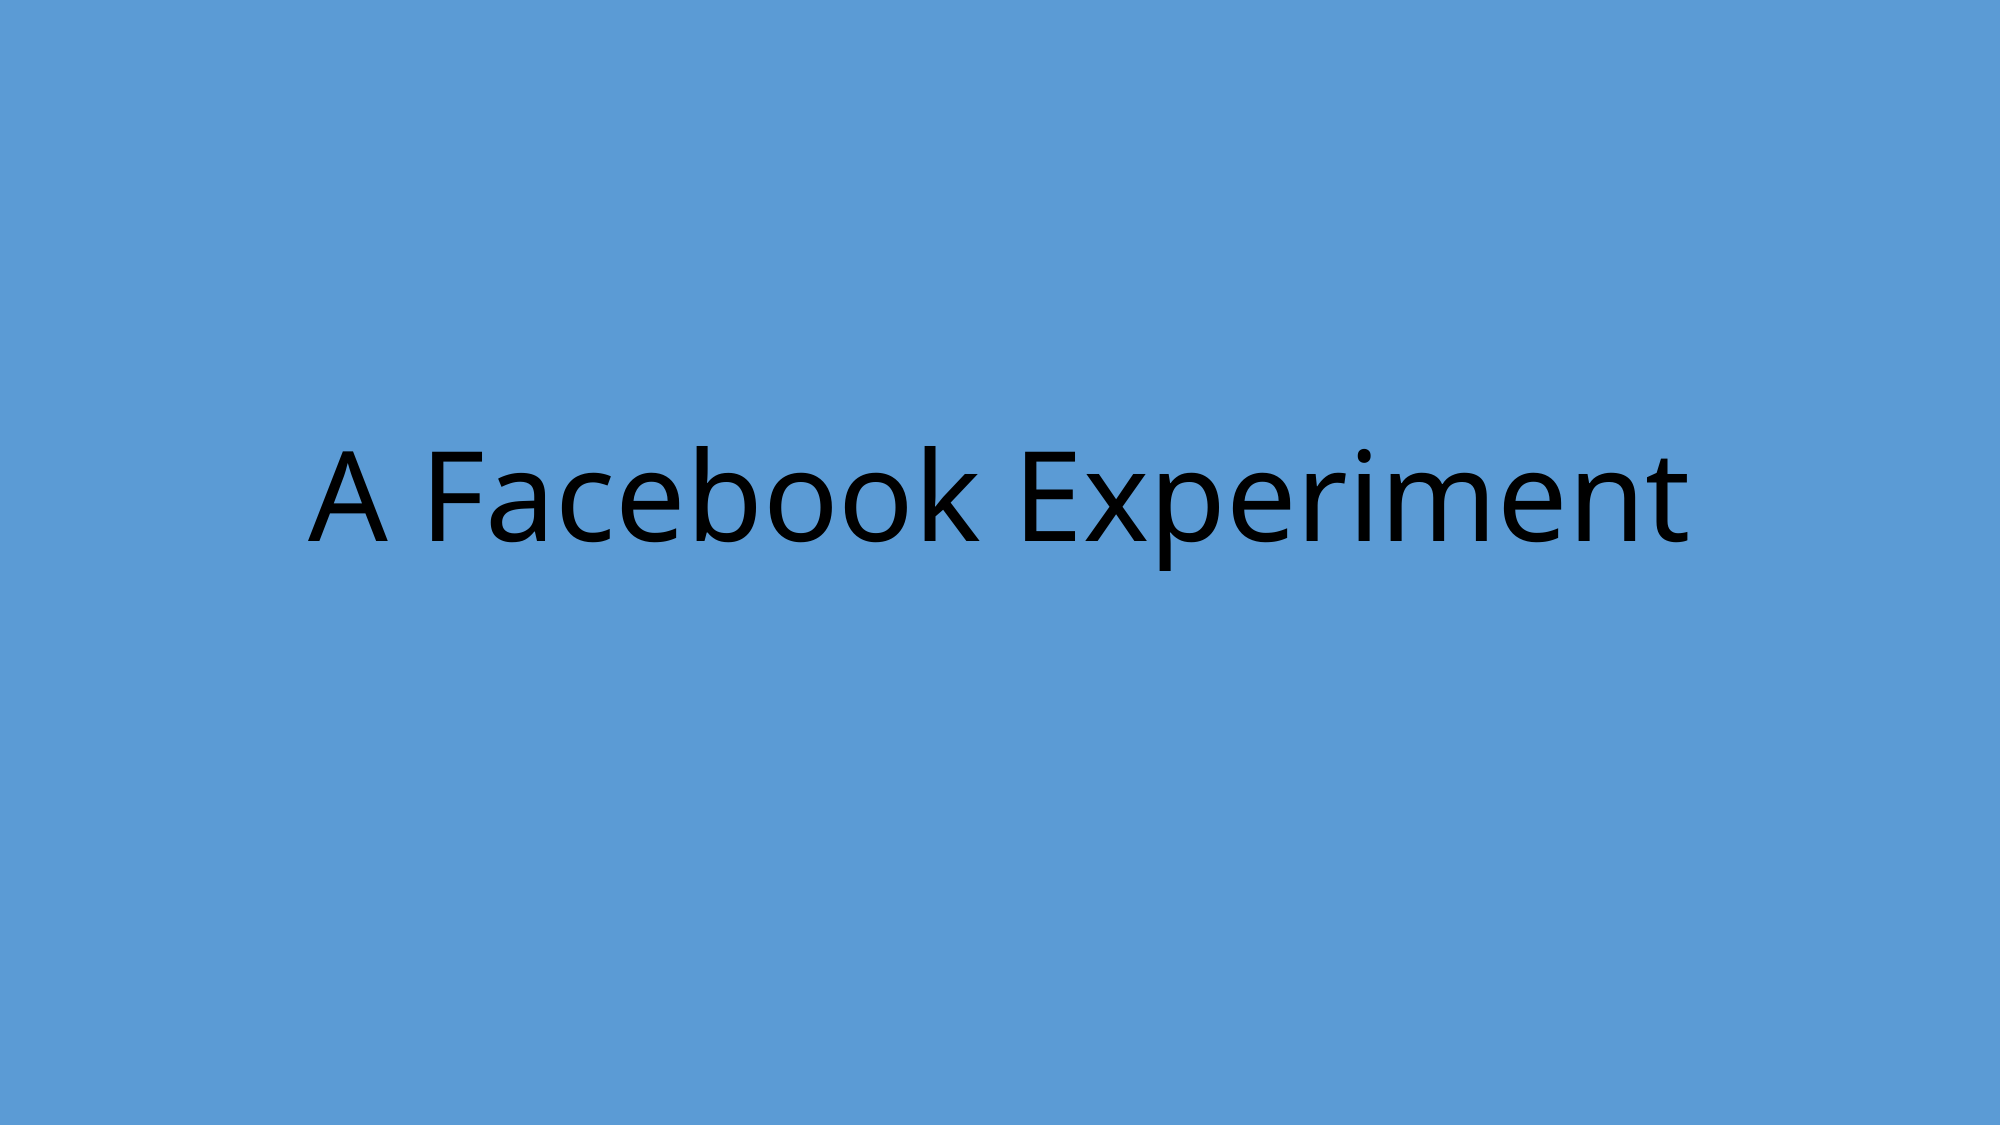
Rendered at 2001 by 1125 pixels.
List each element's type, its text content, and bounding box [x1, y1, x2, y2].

title A Facebook Experiment [249, 184, 1750, 576]
